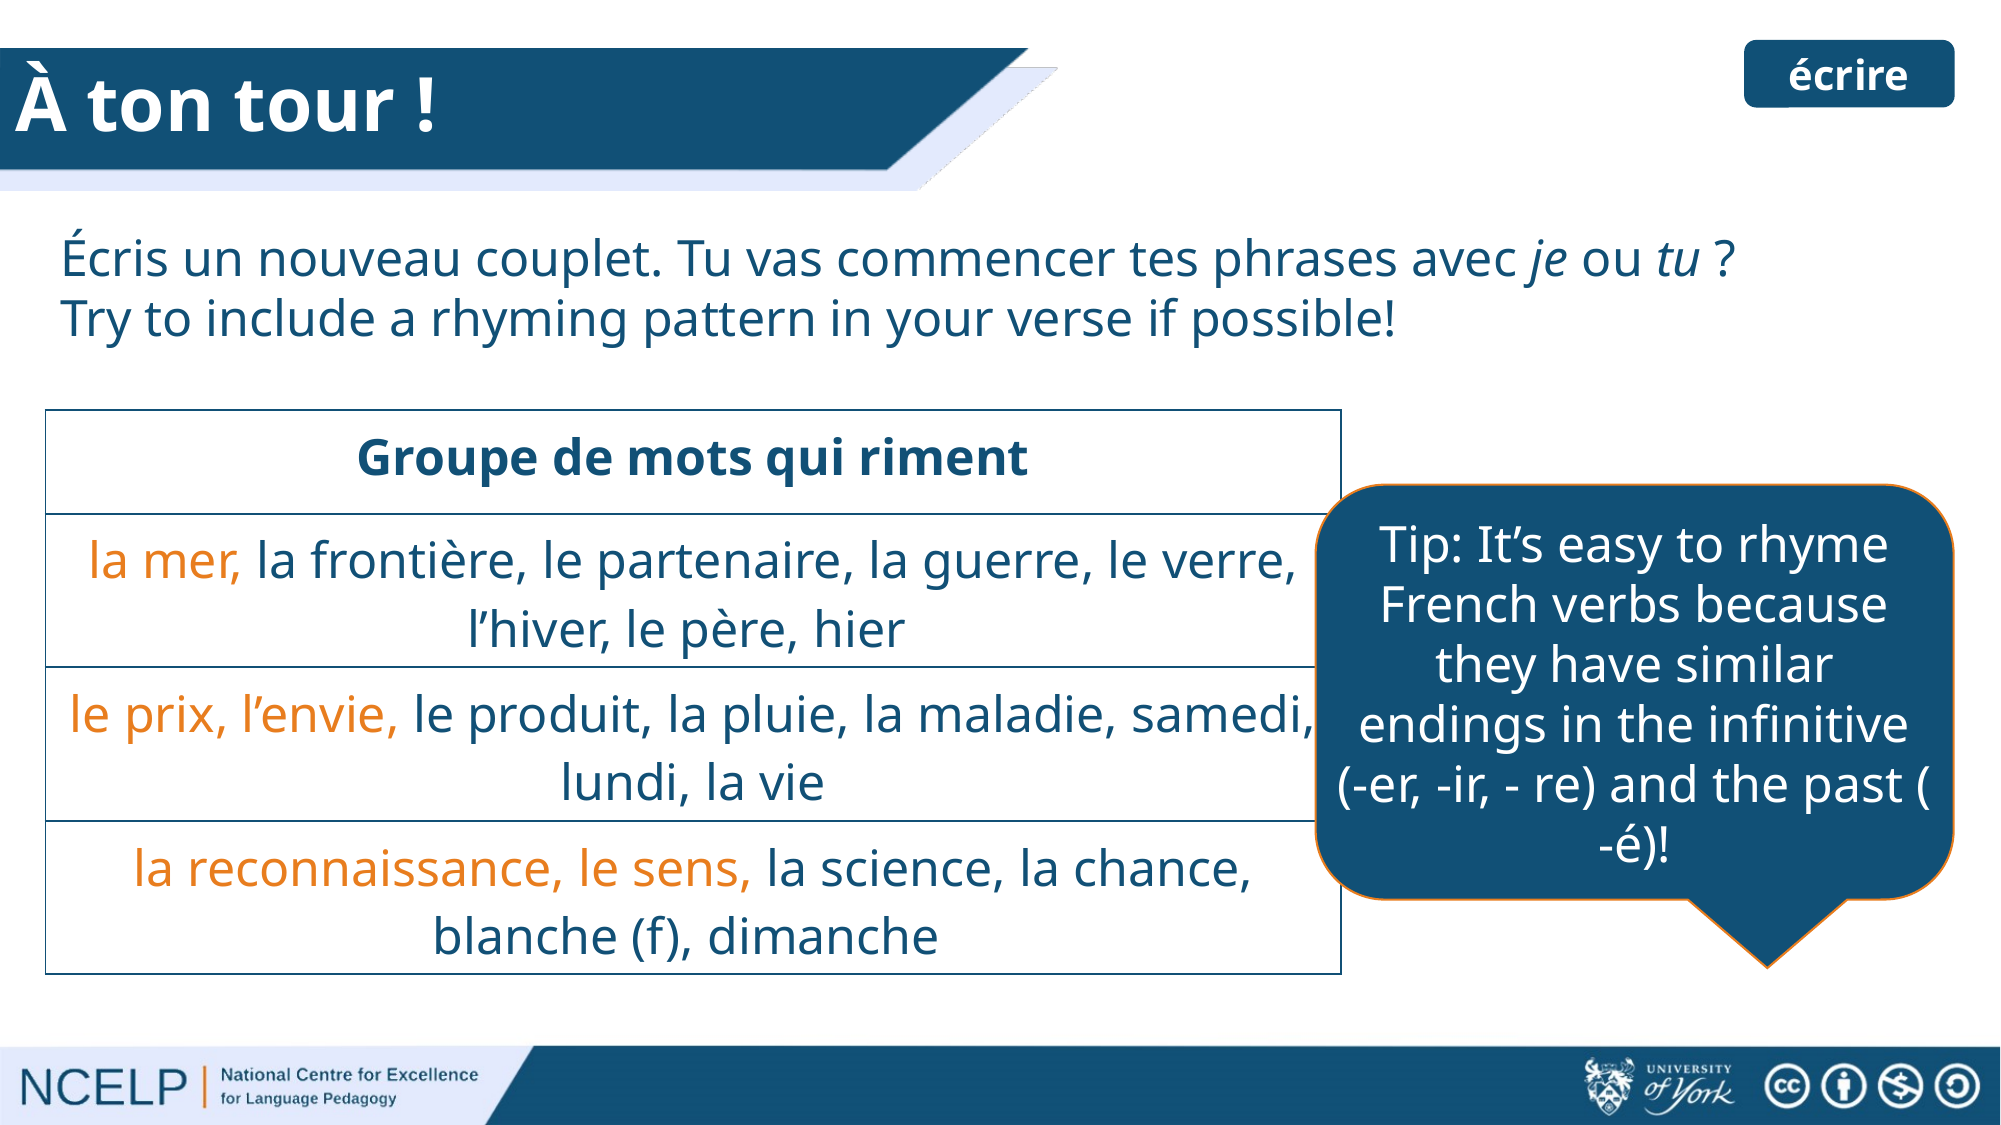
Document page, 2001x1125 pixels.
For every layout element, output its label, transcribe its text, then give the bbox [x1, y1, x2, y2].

picture [0, 0, 2001, 1125]
text_box Écris un nouveau couplet. Tu vas commencer tes phrases avec je ou tu ? Try to include a rhyming pattern in your verse if possible! [45, 218, 2000, 354]
table_cell le prix, l’envie, le produit, la pluie, la maladie, samedi, lundi, la vie [46, 668, 1314, 820]
text_box Tip: It’s easy to rhyme French verbs because they have similar endings in the infinitive (-er, -ir, - re) and the past ( -é)! [1314, 483, 1955, 970]
table_header Groupe de mots qui riment [46, 411, 1340, 513]
table_cell la mer, la frontière, le partenaire, la guerre, le verre, l’hiver, le père, hier [46, 515, 1325, 666]
table_cell la reconnaissance, le sens, la science, la chance, blanche (f), dimanche [46, 822, 1340, 973]
text_box écrire [1744, 39, 1955, 108]
